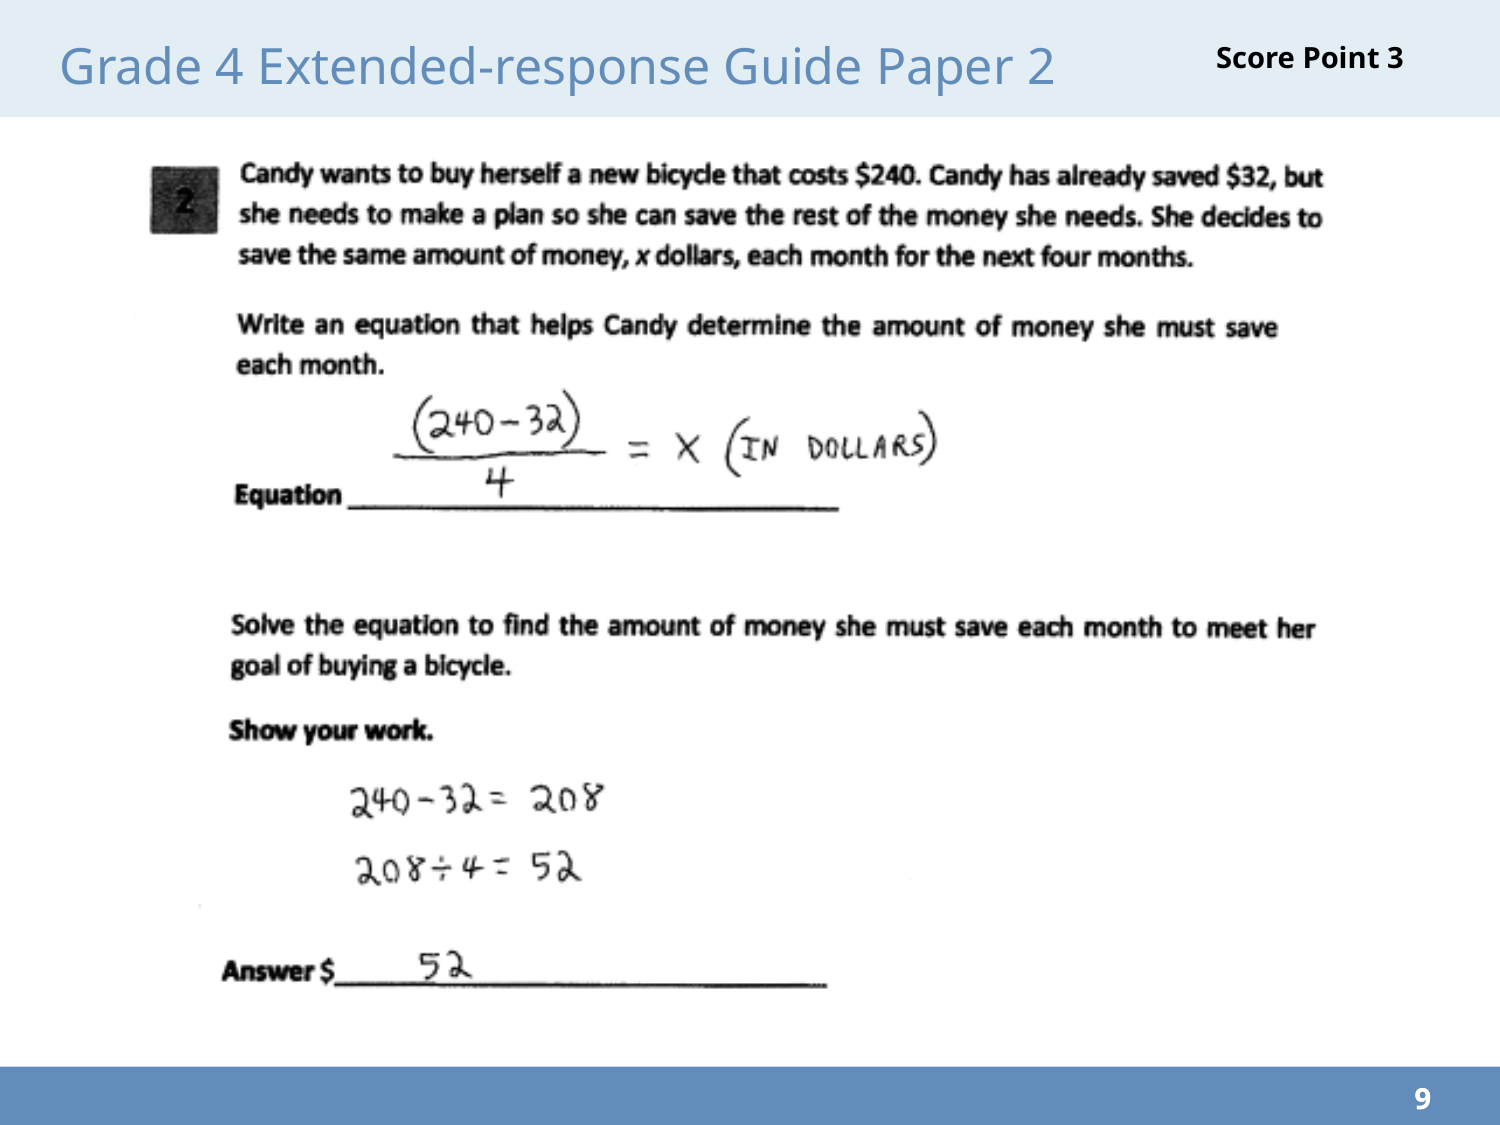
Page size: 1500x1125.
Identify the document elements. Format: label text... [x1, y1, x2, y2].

title Grade 4 Extended-response Guide Paper 2 [59, 33, 1500, 109]
text_box Score Point 3 [1201, 32, 1419, 82]
text_box 9 [1414, 1080, 1500, 1125]
picture [134, 139, 1391, 1031]
